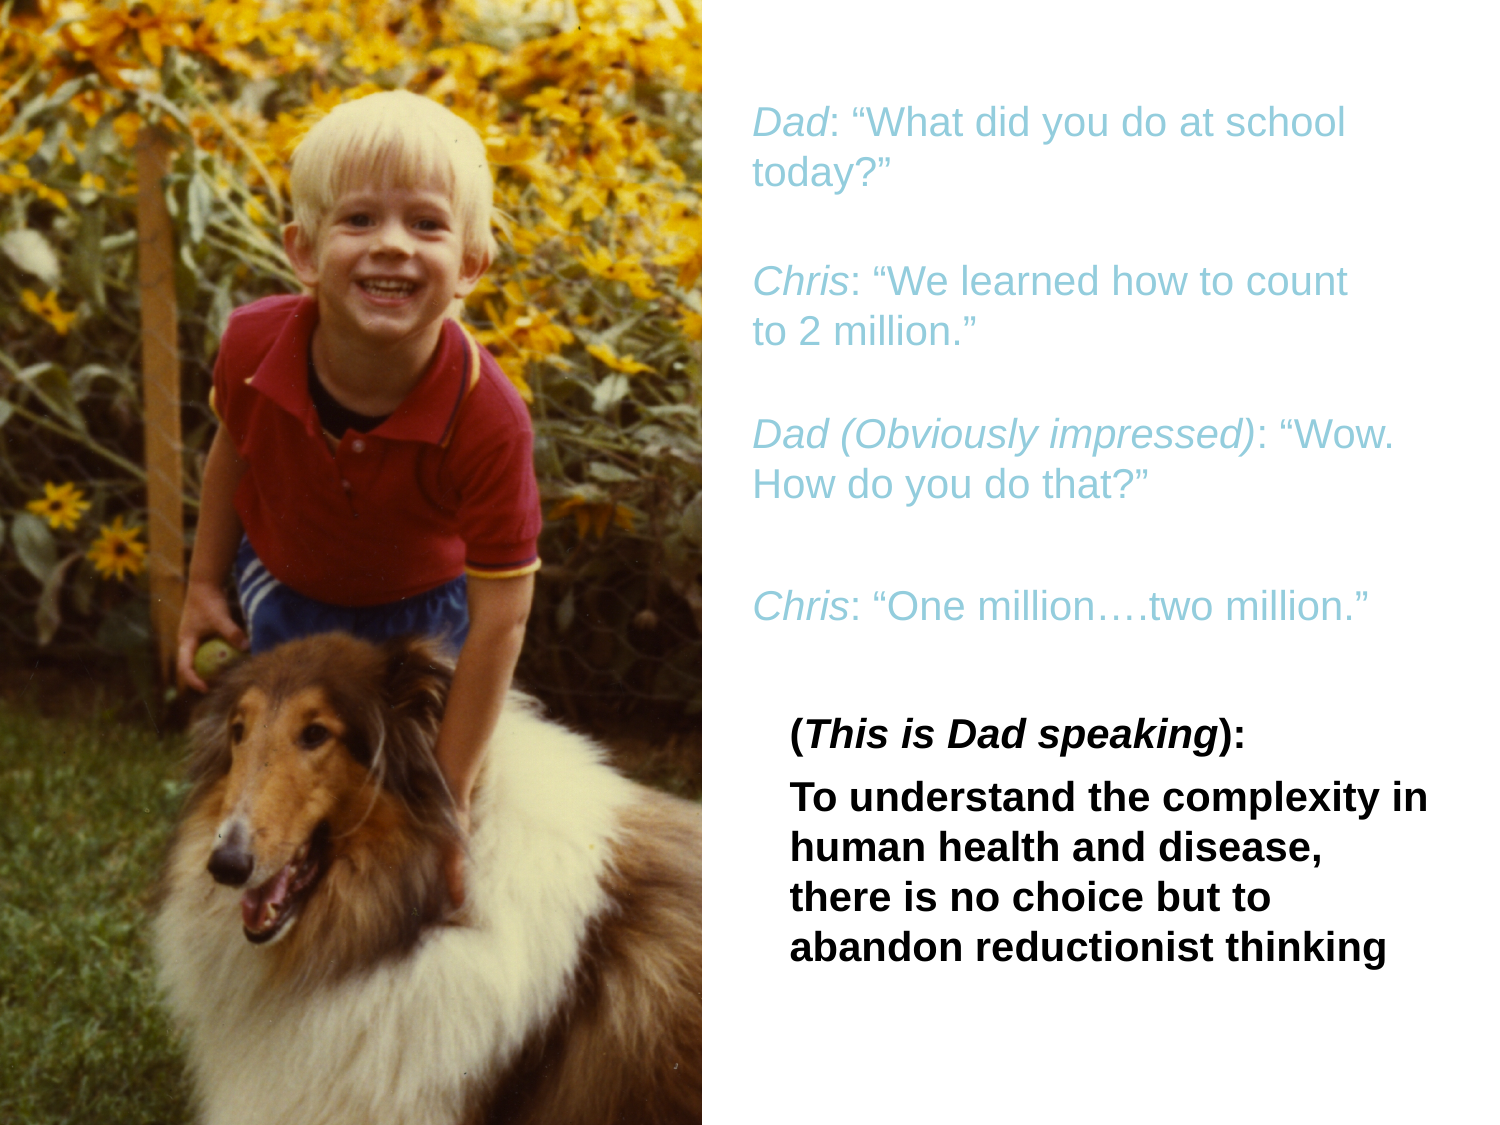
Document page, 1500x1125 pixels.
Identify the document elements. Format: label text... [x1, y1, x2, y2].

text_box Dad (Obviously impressed): “Wow. How do you do that?” [737, 399, 1488, 515]
text_box Chris: “We learned how to count to 2 million.” [737, 246, 1396, 362]
text_box Chris: “One million….two million.” [737, 571, 1396, 637]
picture [0, 0, 702, 1125]
text_box Dad: “What did you do at school today?” [737, 87, 1488, 203]
text_box (This is Dad speaking): To understand the complexity in human health and disease, there is no choice but to abandon reductionist thinking [774, 699, 1450, 978]
